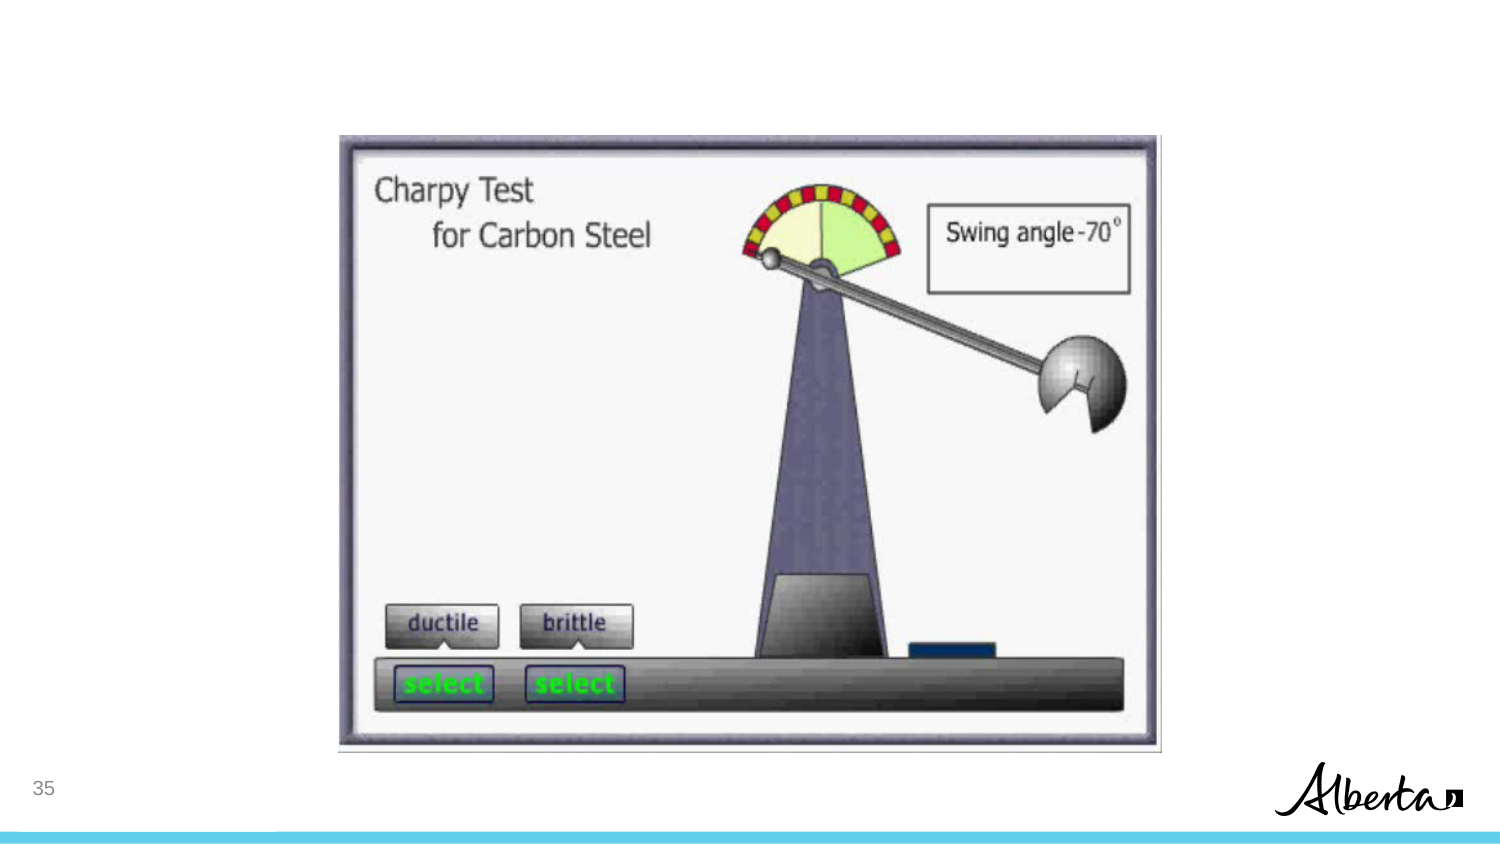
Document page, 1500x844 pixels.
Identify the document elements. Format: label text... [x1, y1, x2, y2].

picture [1275, 762, 1463, 816]
slide_number 34 [17, 764, 356, 810]
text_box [337, 134, 1163, 754]
